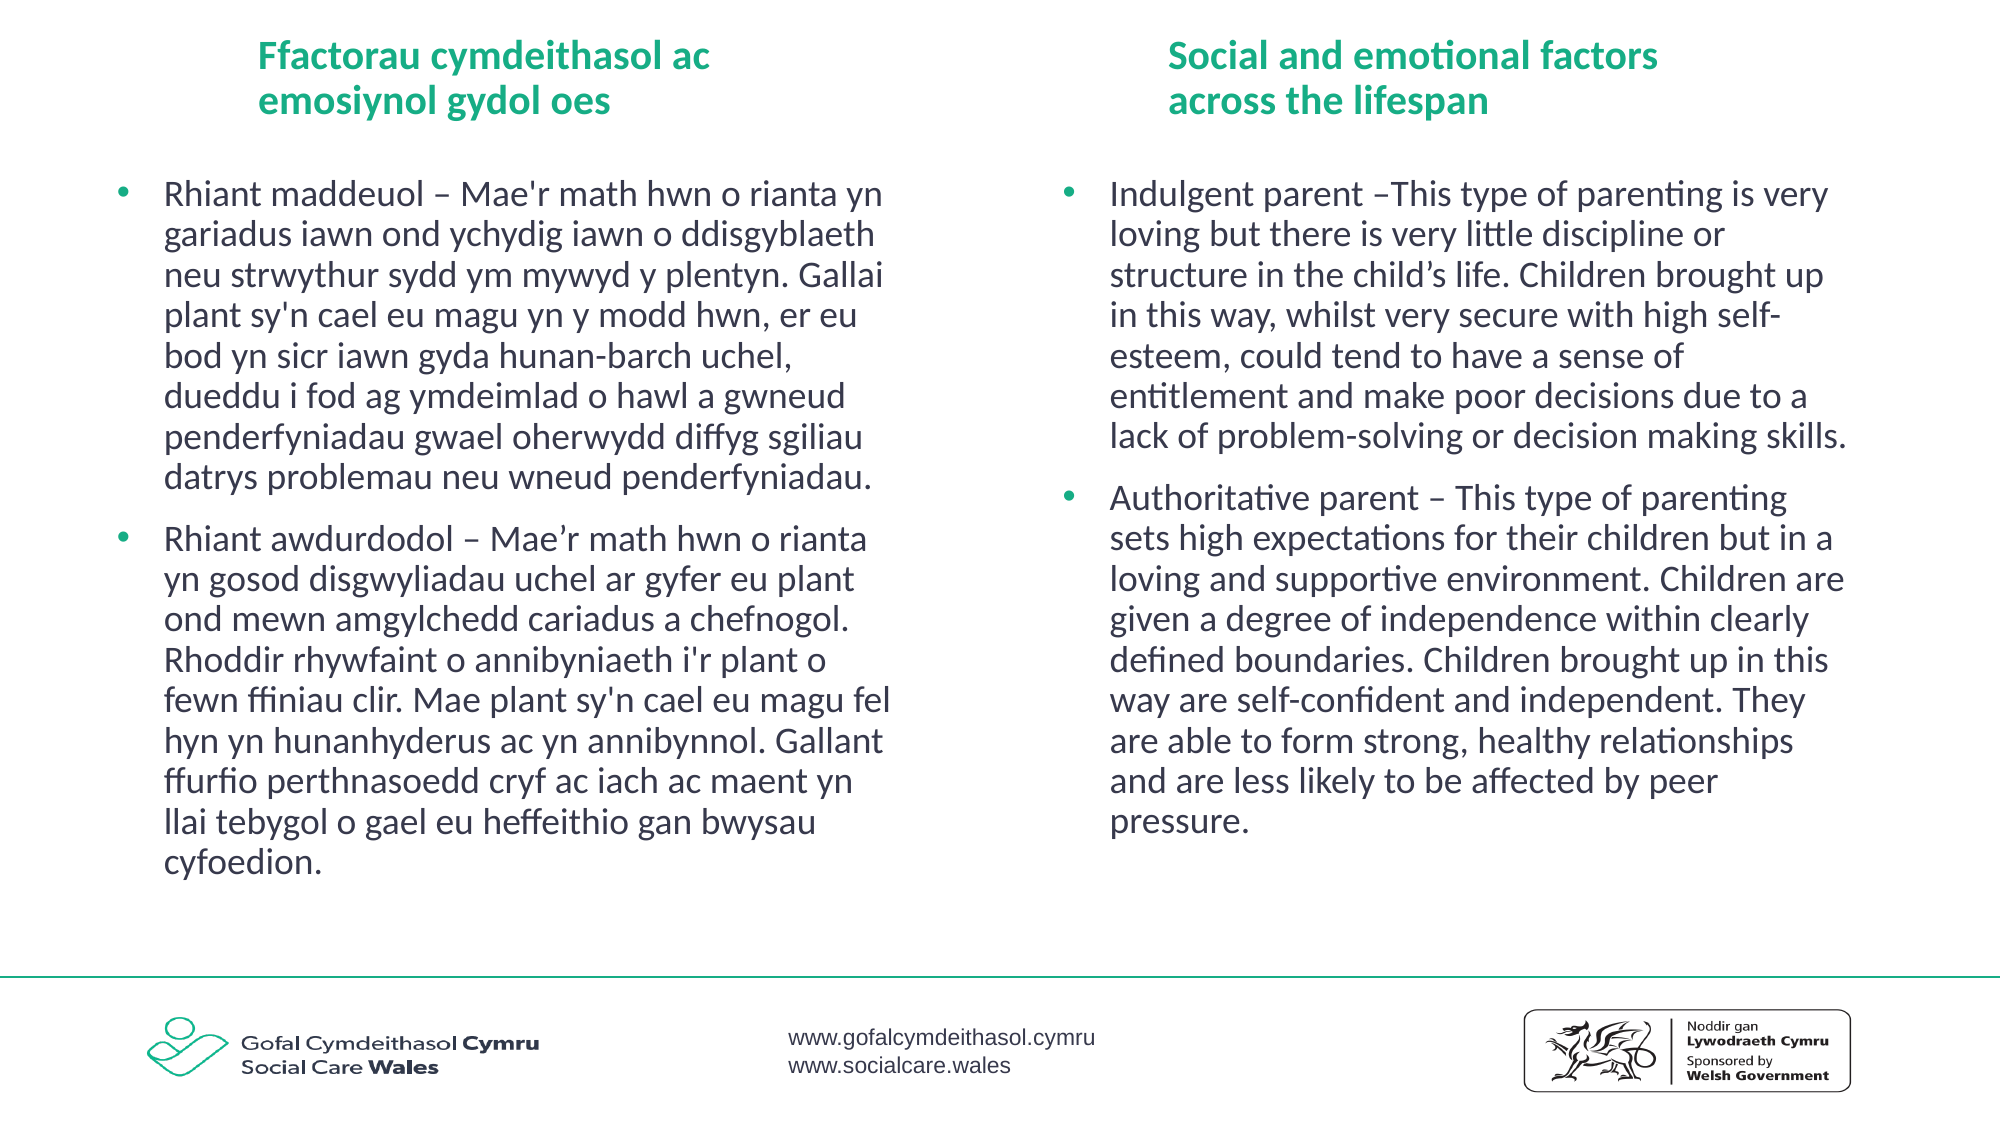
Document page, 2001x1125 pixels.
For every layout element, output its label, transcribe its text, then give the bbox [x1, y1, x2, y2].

list Rhiant maddeuol – Mae'r math hwn o rianta yn gariadus iawn ond ychydig iawn o ddisgyblaeth neu strwythur sydd ym mywyd y plentyn. Gallai plant sy'n cael eu magu yn y modd hwn, er eu bod yn sicr iawn gyda hunan-barch uchel, dueddu i fod ag ymdeimlad o hawl a gwneud penderfyniadau gwael oherwydd diffyg sgiliau datrys problemau neu wneud penderfyniadau. Rhiant awdurdodol – Mae’r math hwn o rianta yn gosod disgwyliadau uchel ar gyfer eu plant ond mewn amgylchedd cariadus a chefnogol. Rhoddir rhywfaint o annibyniaeth i'r plant o fewn ffiniau clir. Mae plant sy'n cael eu magu fel hyn yn hunanhyderus ac yn annibynnol. Gallant ffurfio perthnasoedd cryf ac iach ac maent yn llai tebygol o gael eu heffeithio gan bwysau cyfoedion. [101, 166, 919, 1007]
title Ffactorau cymdeithasol ac emosiynol gydol oes [243, 26, 847, 166]
list Social and emotional factors across the lifespan [1153, 26, 1759, 133]
picture [1516, 995, 1860, 1106]
list Indulgent parent –This type of parenting is very loving but there is very little discipline or structure in the child’s life. Children brought up in this way, whilst very secure with high self-esteem, could tend to have a sense of entitlement and make poor decisions due to a lack of problem-solving or decision making skills. Authoritative parent – This type of parenting sets high expectations for their children but in a loving and supportive environment. Children are given a degree of independence within clearly defined boundaries. Children brought up in this way are self-confident and independent. They are able to form strong, healthy relationships and are less likely to be affected by peer pressure. [1047, 166, 1864, 971]
